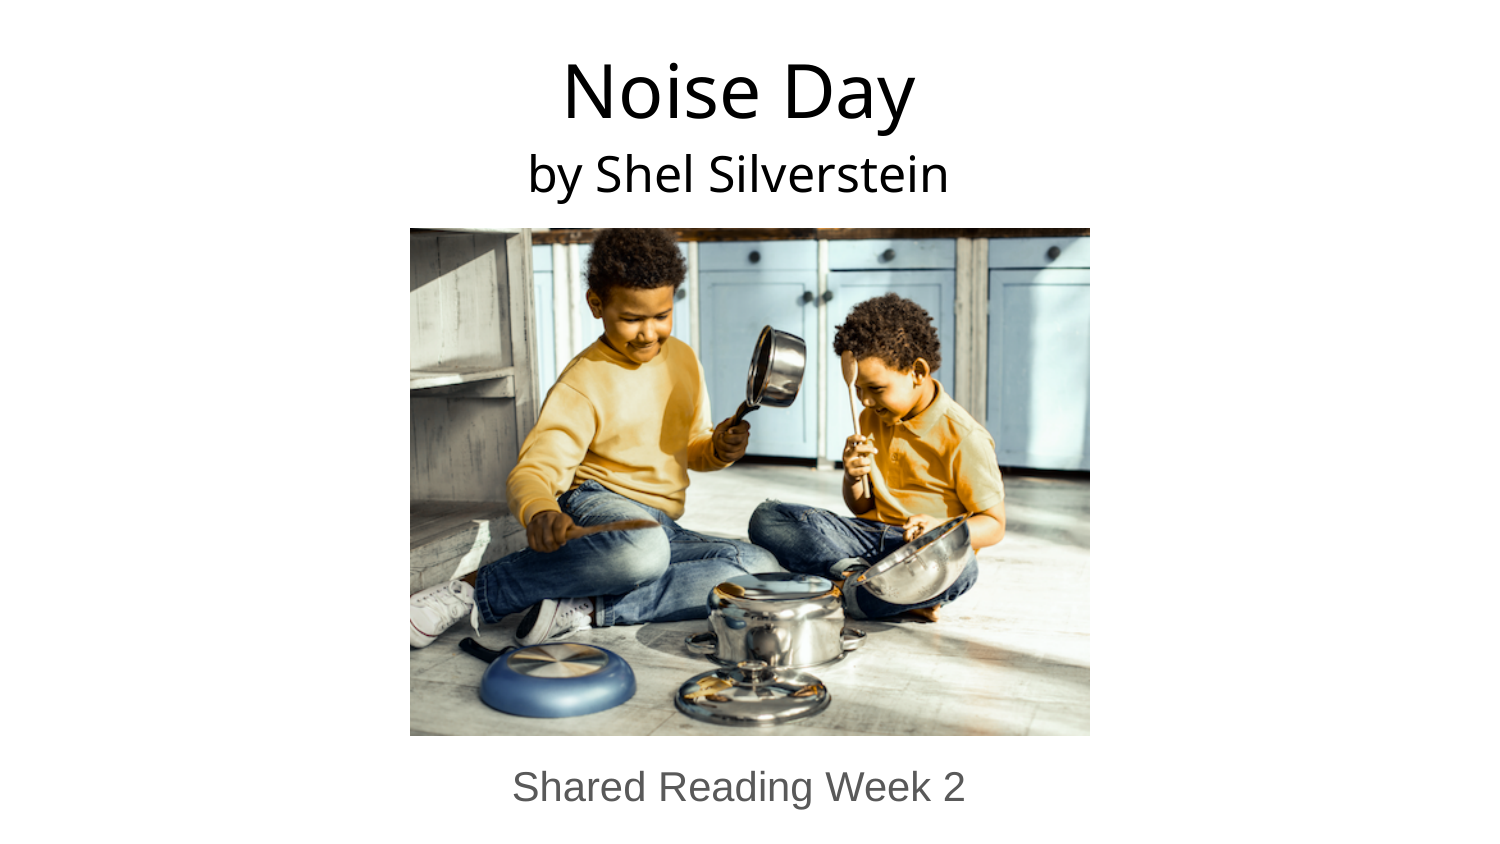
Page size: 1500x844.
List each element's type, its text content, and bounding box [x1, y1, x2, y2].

title Noise Day by Shel Silverstein [42, 26, 1436, 218]
picture [410, 227, 1090, 736]
subtitle Shared Reading Week 2 [402, 685, 1076, 833]
